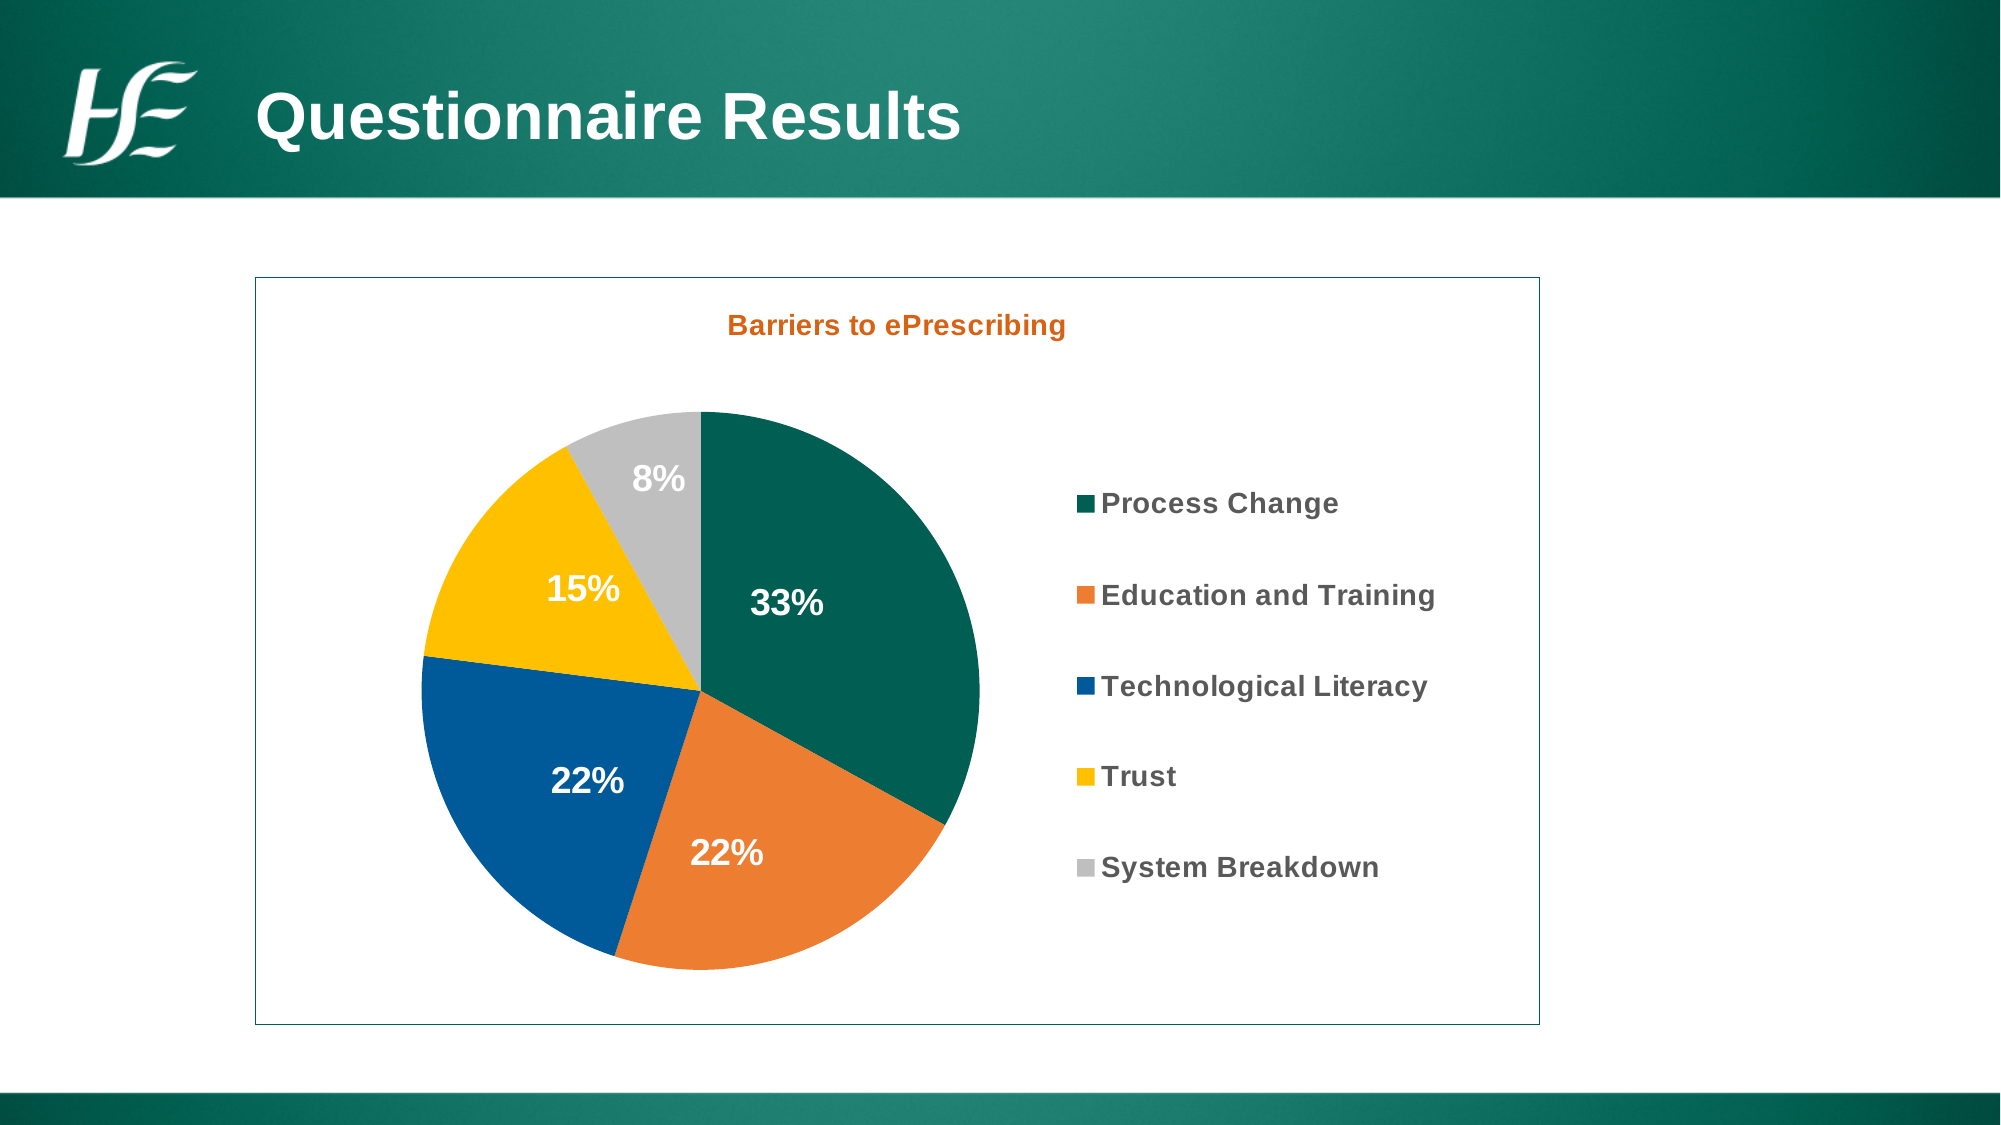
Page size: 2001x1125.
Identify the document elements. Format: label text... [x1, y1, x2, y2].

chart [255, 277, 1540, 1025]
picture [0, 0, 2001, 1125]
text_box Questionnaire Results [255, 72, 1811, 154]
